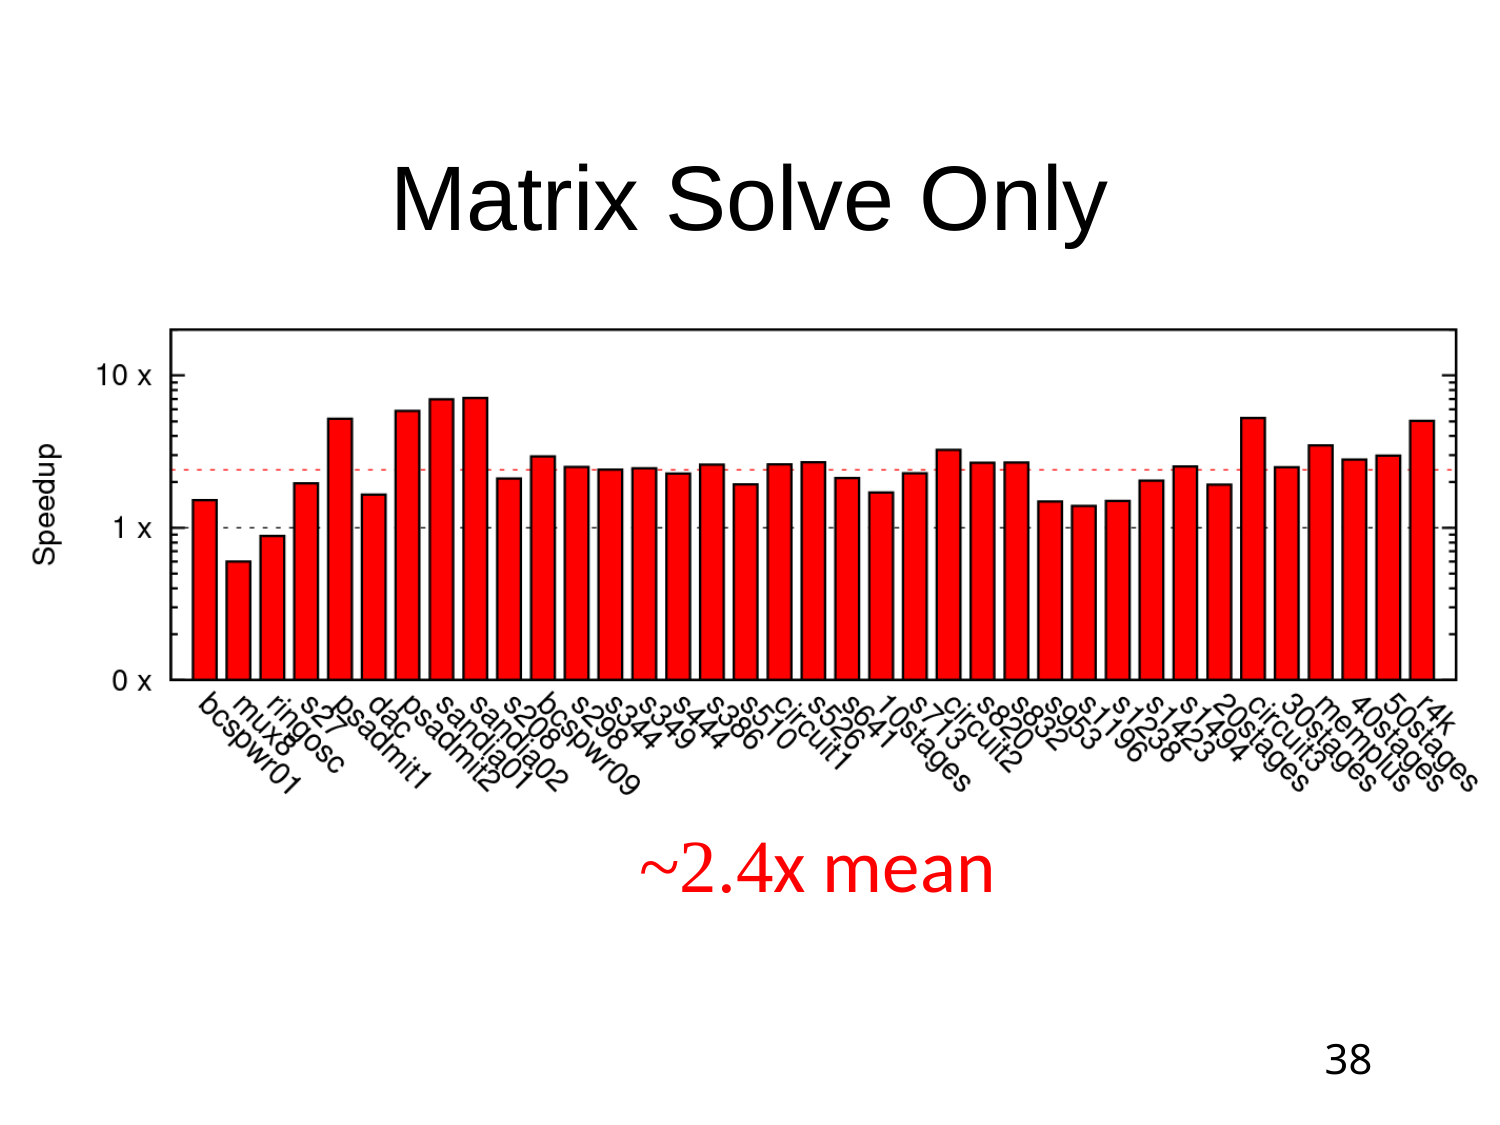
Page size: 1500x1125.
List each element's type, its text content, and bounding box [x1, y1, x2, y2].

title Matrix Solve Only [112, 99, 1388, 260]
text_box ~2.4x mean [223, 824, 1412, 961]
picture [1, 262, 1499, 816]
slide_number 38 [1074, 1024, 1388, 1101]
